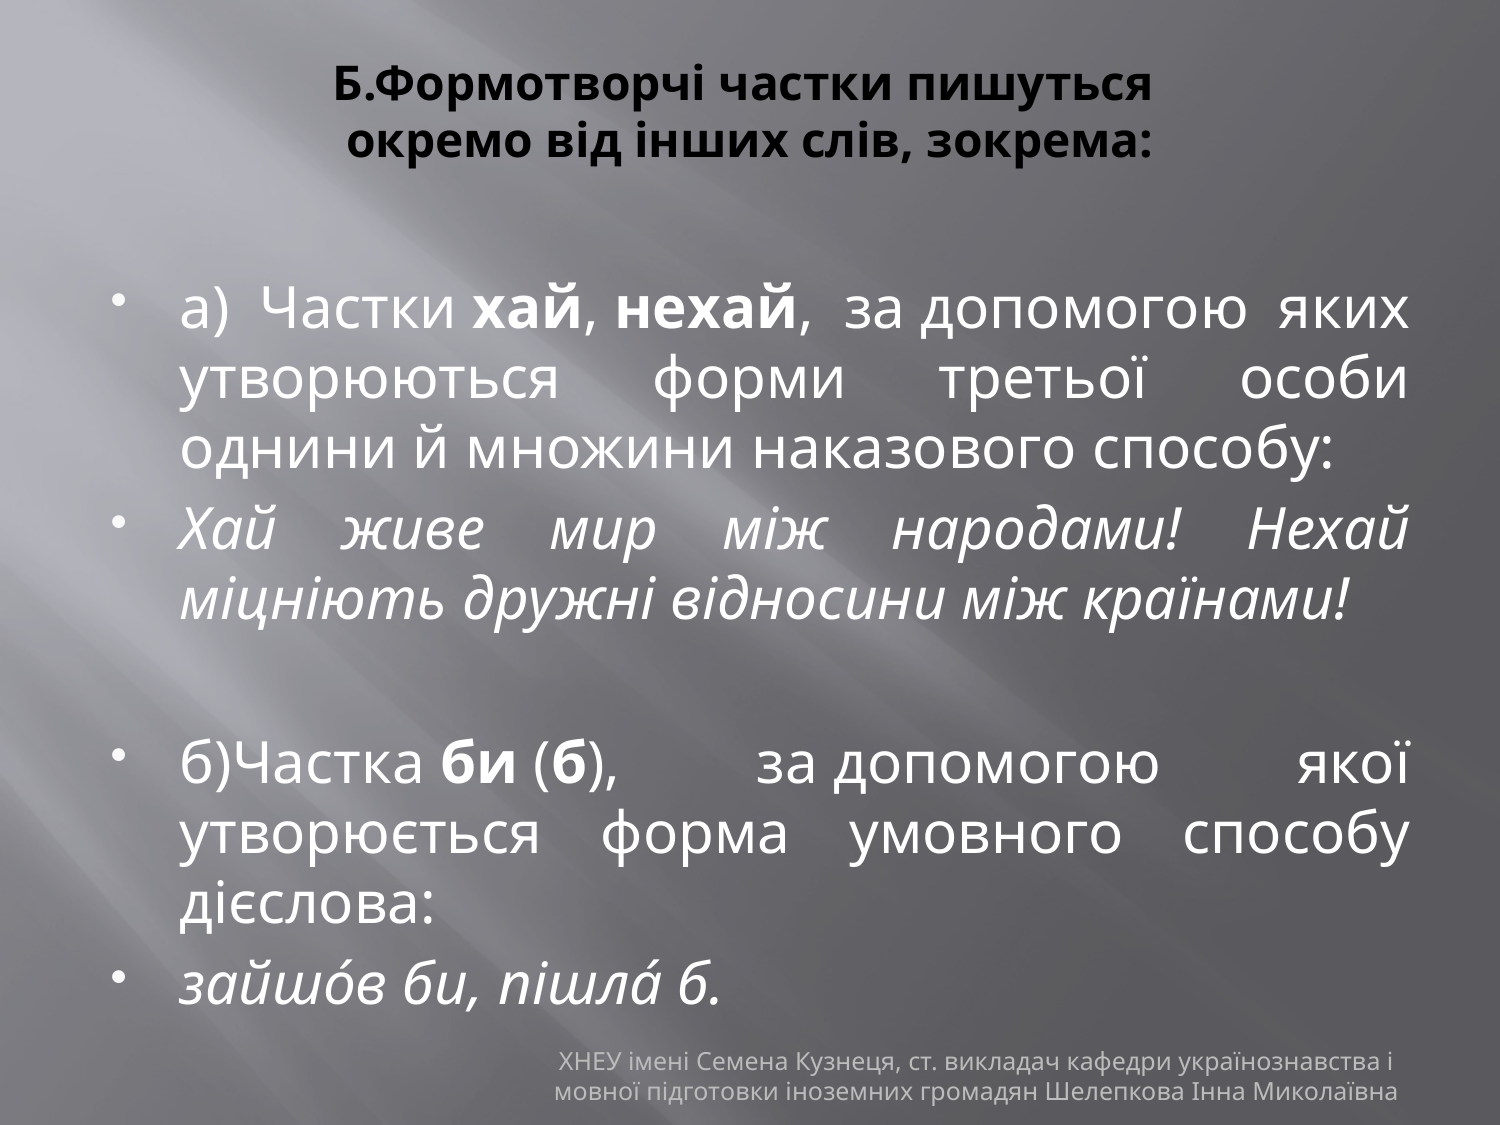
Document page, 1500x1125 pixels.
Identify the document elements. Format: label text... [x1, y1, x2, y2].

title Б.Формотворчі частки пишуться окремо від інших слів, зокрема: [75, 45, 1425, 233]
footer ХНЕУ імені Семена Кузнеця, ст. викладач кафедри українознавства і мовної підготовки іноземних громадян Шелепкова Інна Миколаївна [512, 1052, 1442, 1113]
list а) Частки хай, нехай, за допомогою яких утворюються форми третьої особи однини й множини наказового способу: Хай живе мир між народами! Нехай міцніють дружні відносини між країнами! б)Частка би (б), за допомогою якої утворюється форма умовного способу дієслова: зайшо́в би, пішла́ б. [75, 262, 1425, 1035]
